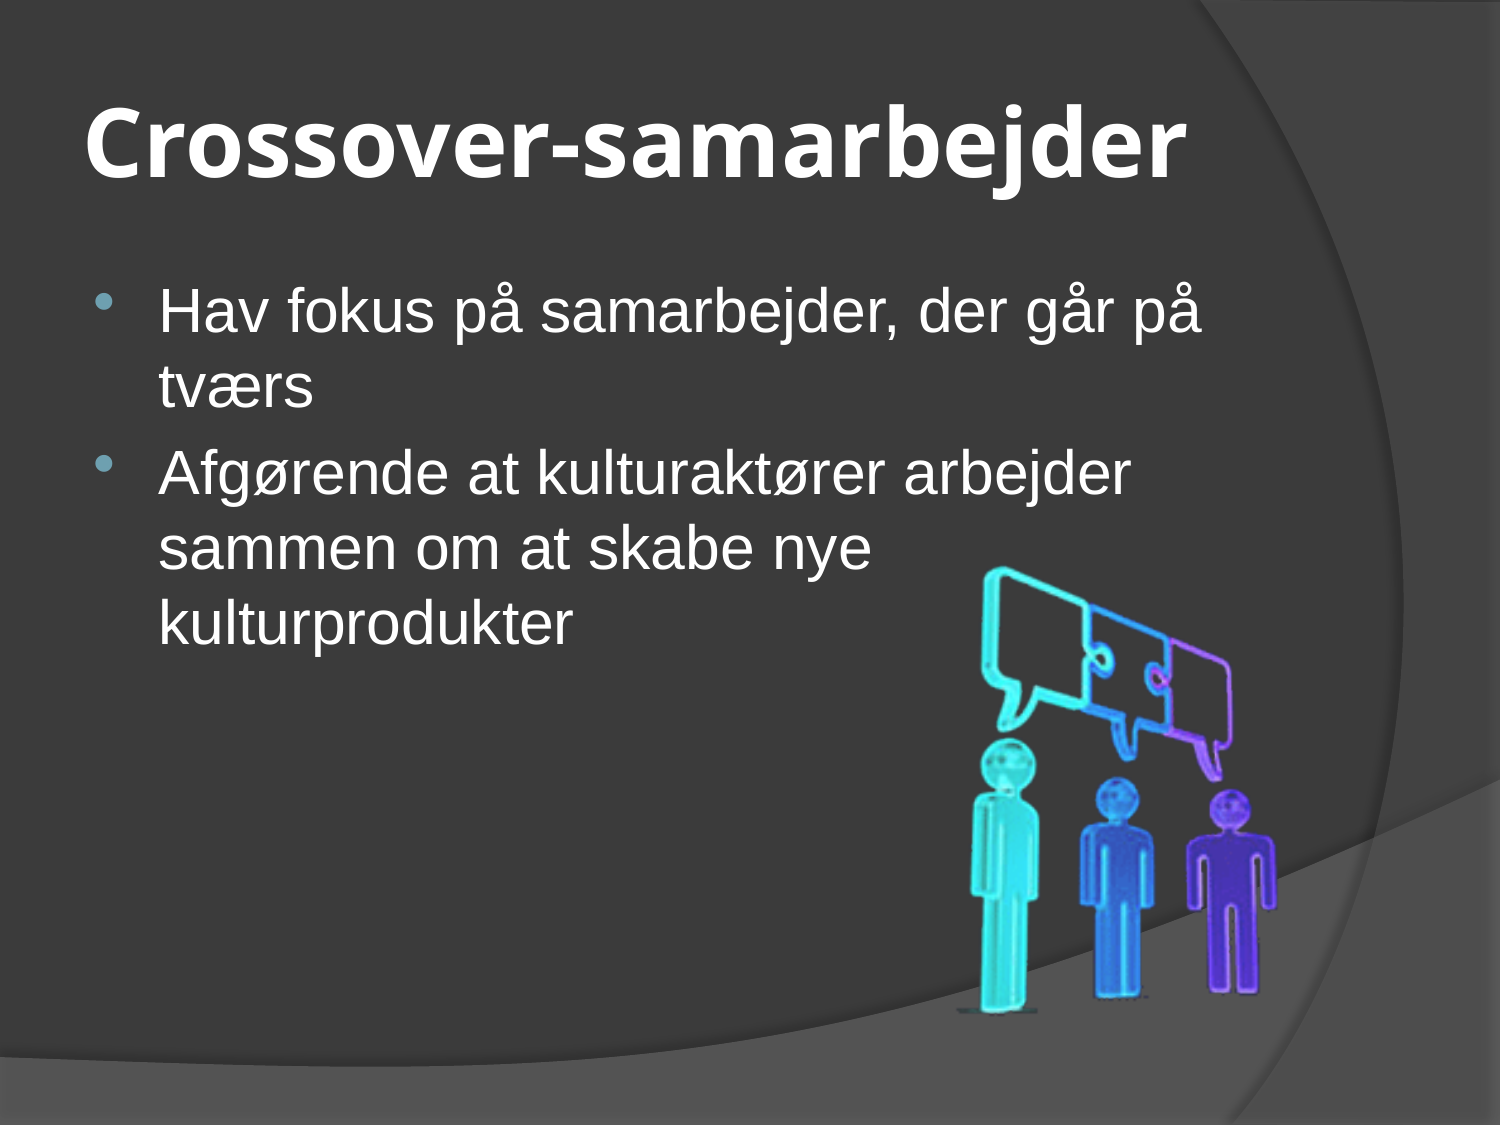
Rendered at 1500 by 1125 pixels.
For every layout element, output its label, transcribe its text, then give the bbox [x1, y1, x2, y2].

picture [926, 542, 1306, 1047]
list Hav fokus på samarbejder, der går på tværs Afgørende at kulturaktører arbejder sammen om at skabe nye kulturprodukter [75, 262, 1300, 1005]
title Crossover-samarbejder [75, 45, 1300, 233]
